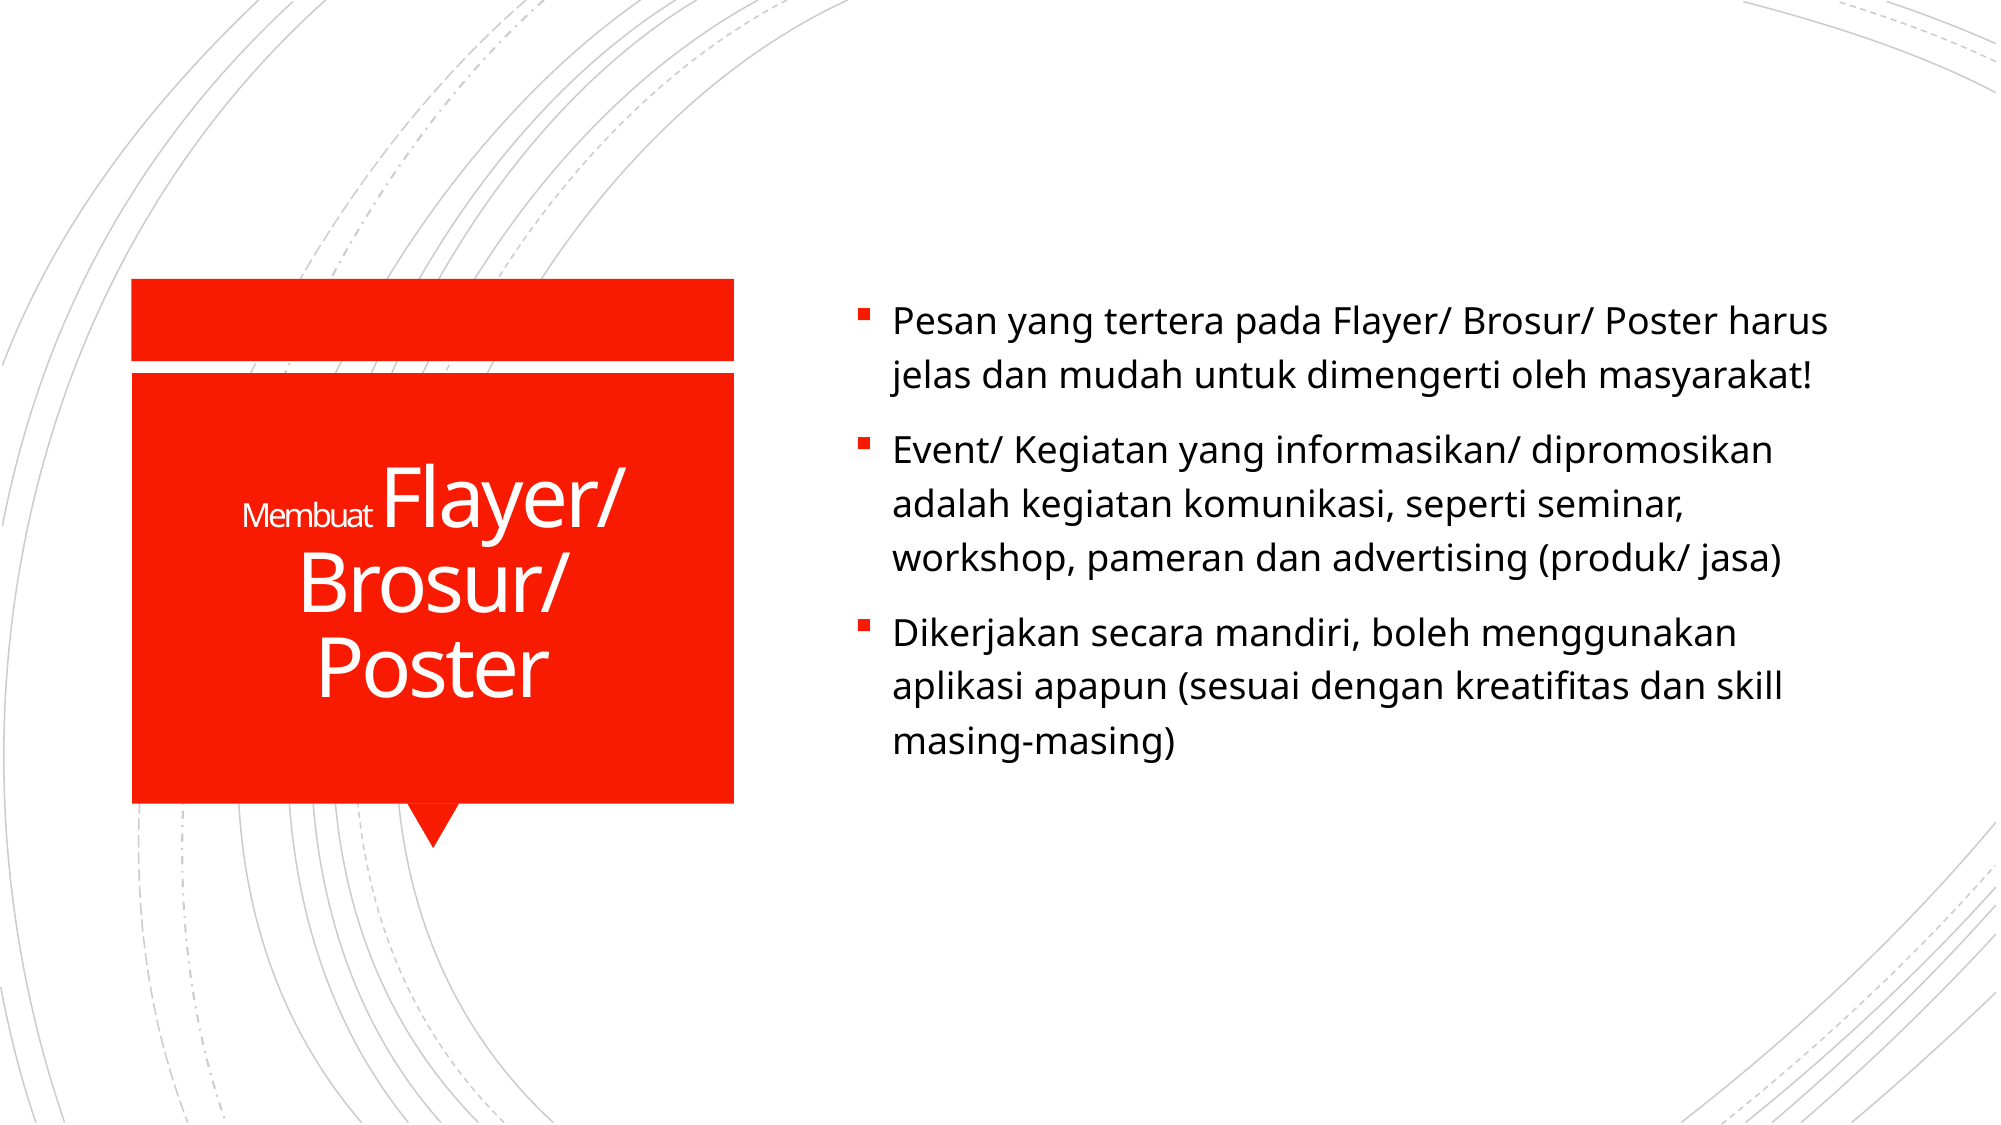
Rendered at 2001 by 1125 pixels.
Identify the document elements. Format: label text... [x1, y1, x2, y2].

title Membuat Flayer/ Brosur/ Poster [145, 385, 720, 789]
list Pesan yang tertera pada Flayer/ Brosur/ Poster harus jelas dan mudah untuk dimengerti oleh masyarakat! Event/ Kegiatan yang informasikan/ dipromosikan adalah kegiatan komunikasi, seperti seminar, workshop, pameran dan advertising (produk/ jasa) Dikerjakan secara mandiri, boleh menggunakan aplikasi apapun (sesuai dengan kreatifitas dan skill masing-masing) [839, 131, 1871, 993]
